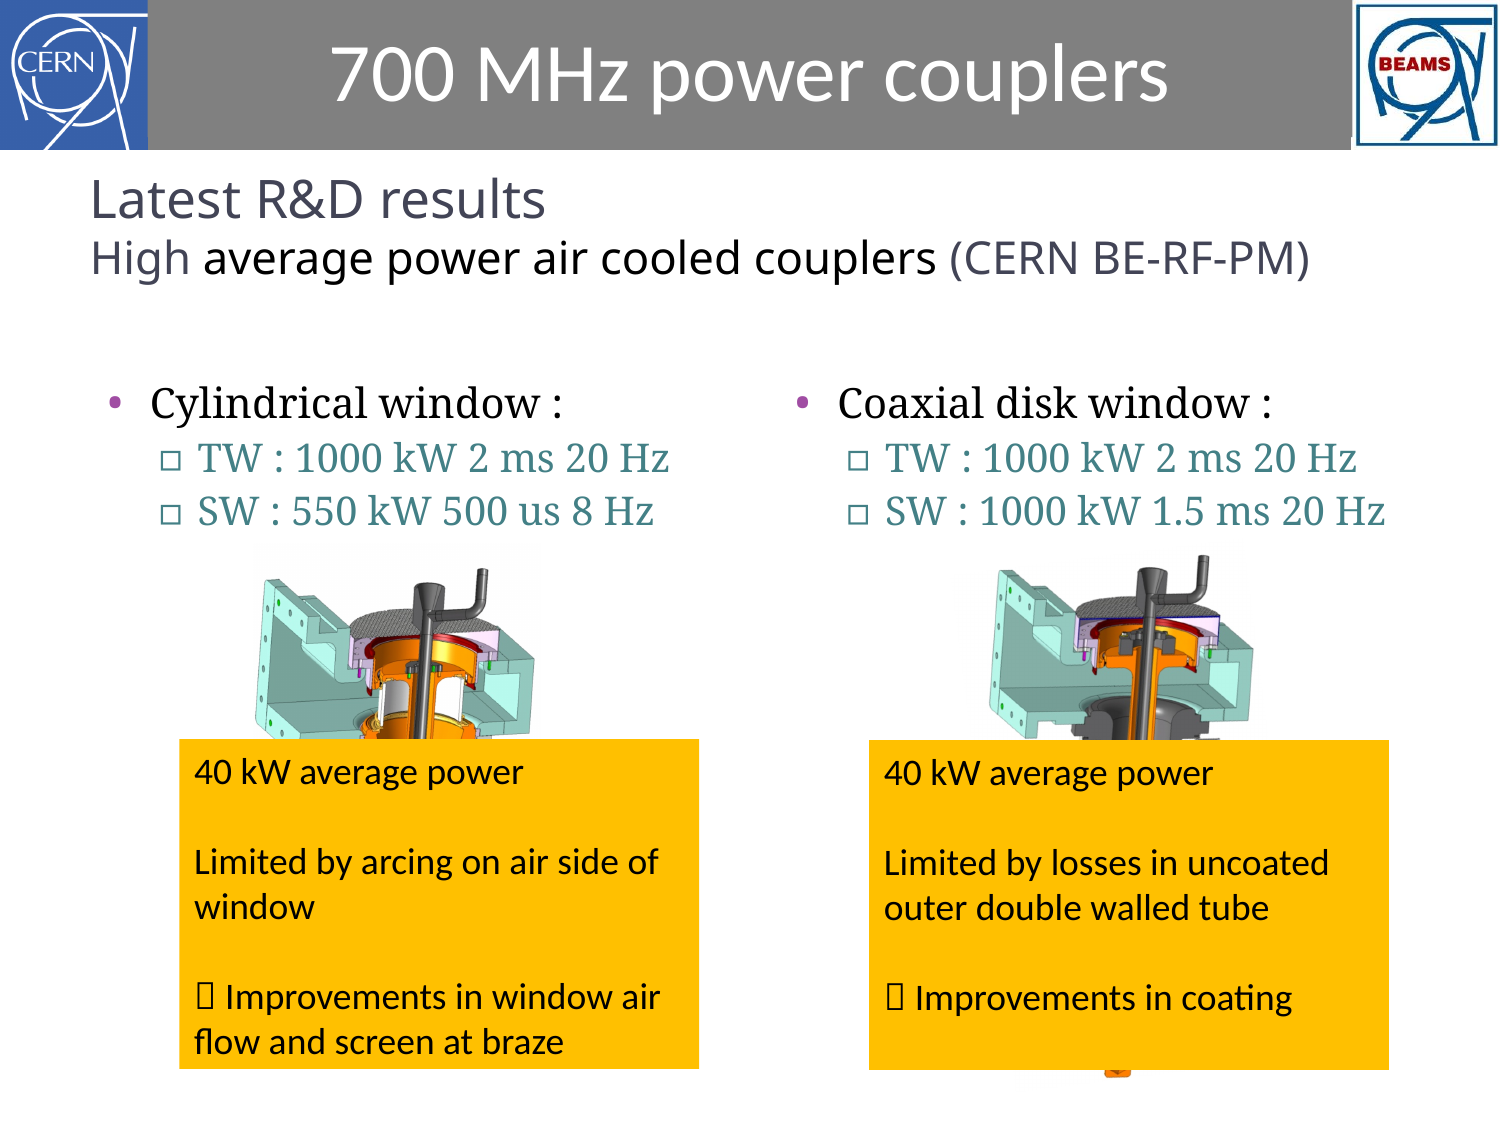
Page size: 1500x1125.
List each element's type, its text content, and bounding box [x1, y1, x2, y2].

text_box Coaxial disk window : TW : 1000 kW 2 ms 20 Hz SW : 1000 kW 1.5 ms 20 Hz [762, 368, 1425, 1112]
picture [0, 0, 147, 150]
picture [1353, 0, 1500, 150]
picture [143, 653, 652, 941]
title 700 MHz power couplers [147, 0, 1353, 137]
picture [868, 667, 1389, 962]
text_box 40 kW average power Limited by arcing on air side of window  Improvements in window air flow and screen at braze [179, 739, 700, 1069]
text_box Latest R&D results High average power air cooled couplers (CERN BE-RF-PM) [74, 137, 1425, 313]
text_box Cylindrical window : TW : 1000 kW 2 ms 20 Hz SW : 550 kW 500 us 8 Hz [74, 368, 738, 1112]
